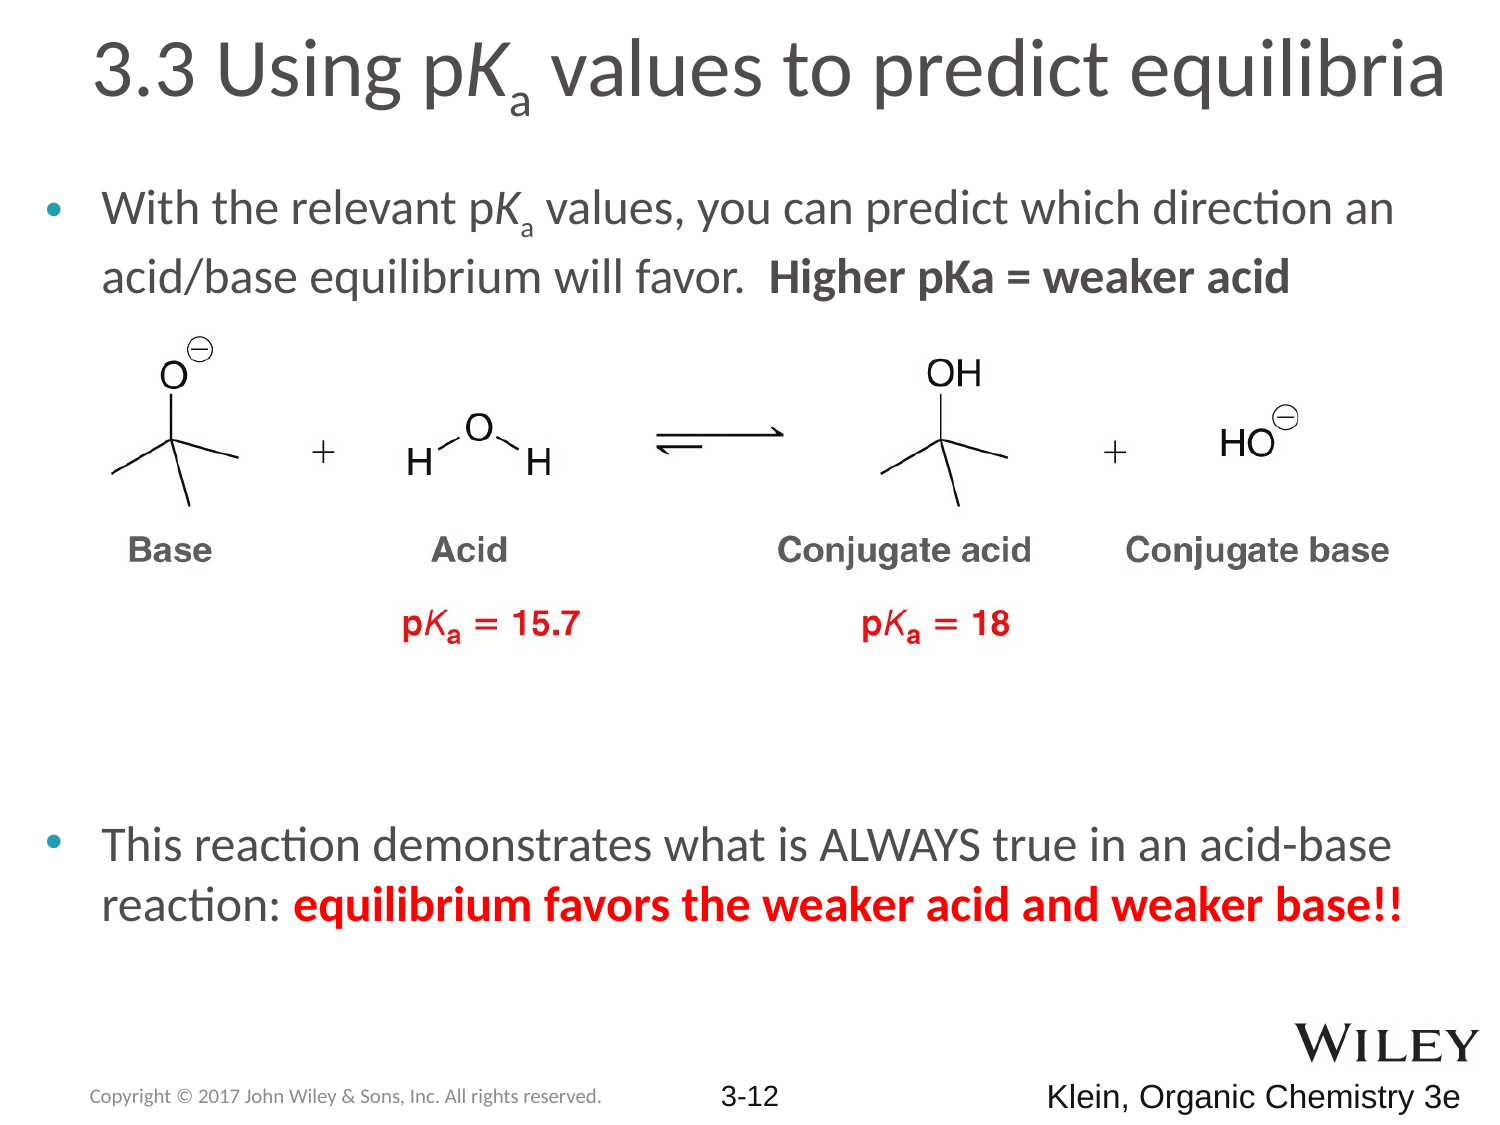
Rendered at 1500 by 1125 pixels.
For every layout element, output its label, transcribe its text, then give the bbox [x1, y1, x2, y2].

picture [100, 320, 1400, 666]
picture [1292, 1021, 1480, 1065]
slide_number Copyright © 2017 John Wiley & Sons, Inc. All rights reserved. [75, 1065, 575, 1125]
text_box 3.3 Using pKa values to predict equilibria [72, 2, 1467, 137]
footer Klein, Organic Chemistry 3e [1010, 1065, 1486, 1125]
slide_number 3-12 [575, 1065, 925, 1125]
list With the relevant pKa values, you can predict which direction an acid/base equilibrium will favor. Higher pKa = weaker acid This reaction demonstrates what is ALWAYS true in an acid-base reaction: equilibrium favors the weaker acid and weaker base!! [29, 167, 1467, 946]
